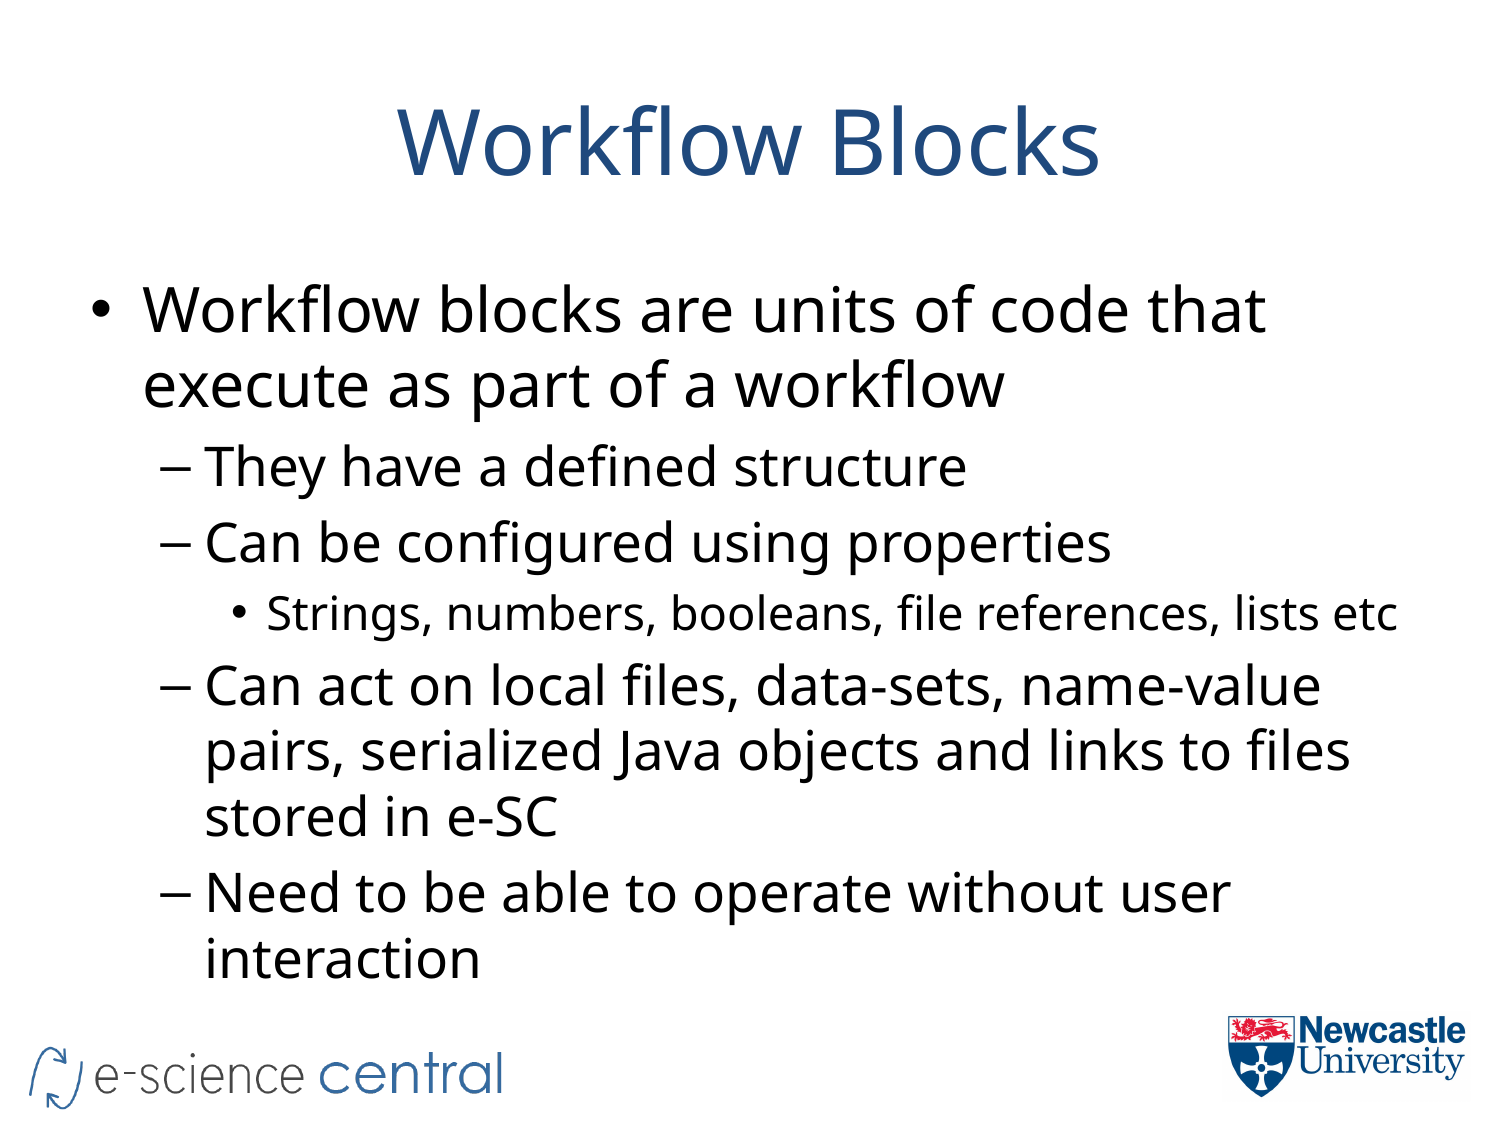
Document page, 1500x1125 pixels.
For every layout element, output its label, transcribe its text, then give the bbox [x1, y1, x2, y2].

picture [1222, 1011, 1471, 1102]
picture [29, 1046, 502, 1110]
title Workflow Blocks [75, 45, 1425, 233]
list Workflow blocks are units of code that execute as part of a workflow They have a defined structure Can be configured using properties Strings, numbers, booleans, file references, lists etc Can act on local files, data-sets, name-value pairs, serialized Java objects and links to files stored in e-SC Need to be able to operate without user interaction [75, 262, 1425, 1005]
